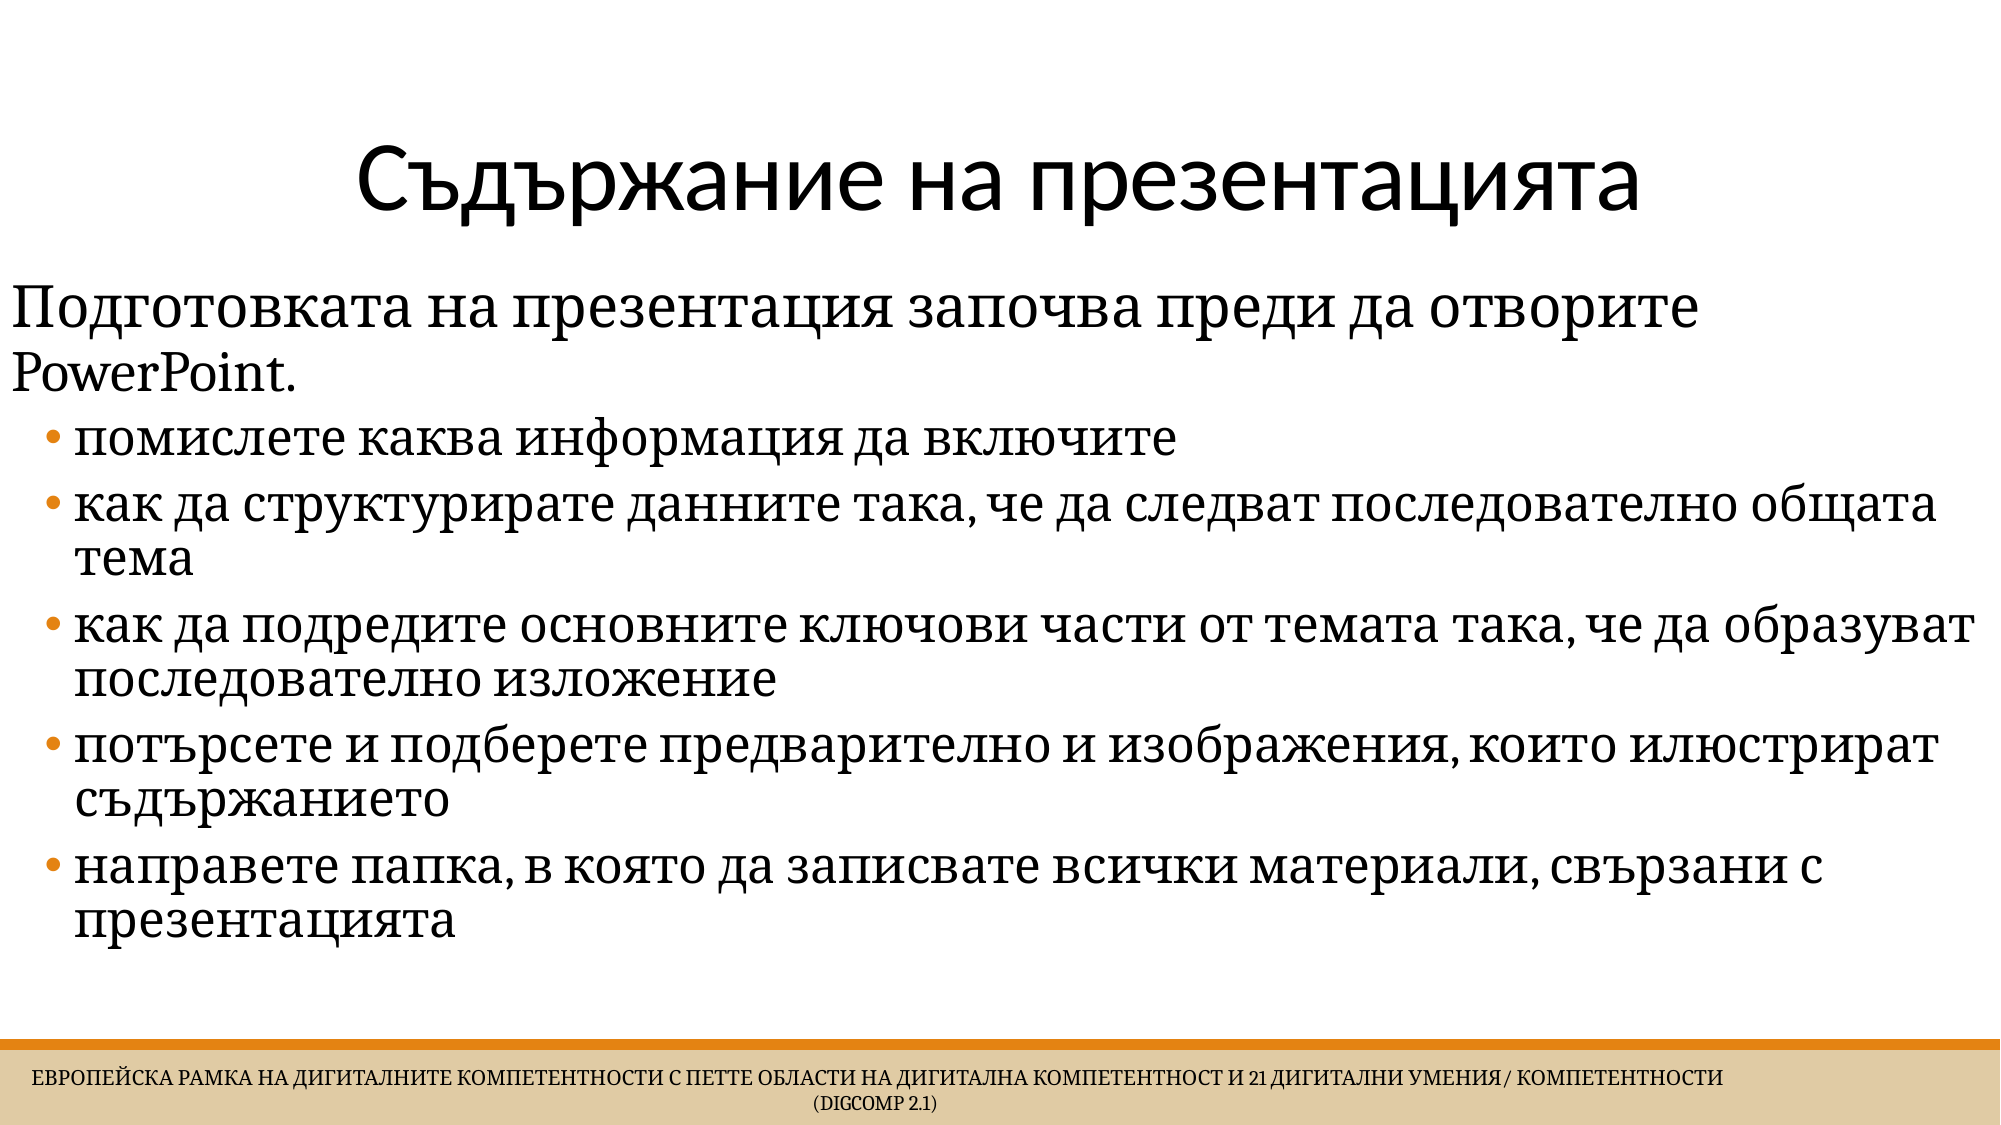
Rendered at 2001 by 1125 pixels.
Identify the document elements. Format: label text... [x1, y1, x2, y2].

list Подготовката на презентация започва преди да отворите PowerPoint. помислете каква информация да включите как да структурирате данните така, че да следват последователно общата тема как да подредите основните ключови части от темата така, че да образуват последователно изложение потърсете и подберете предварително и изображения, които илюстрират съдържанието направете папка, в която да записвате всички материали, свързани с презентацията [0, 265, 2000, 1034]
title Съдържание на презентацията [0, 0, 2000, 238]
footer Европейска Рамка на дигиталните компетентности с петте области на дигитална компетентност и 21 дигитални умения/ компетентности (DigComp 2.1) [0, 1059, 1751, 1120]
